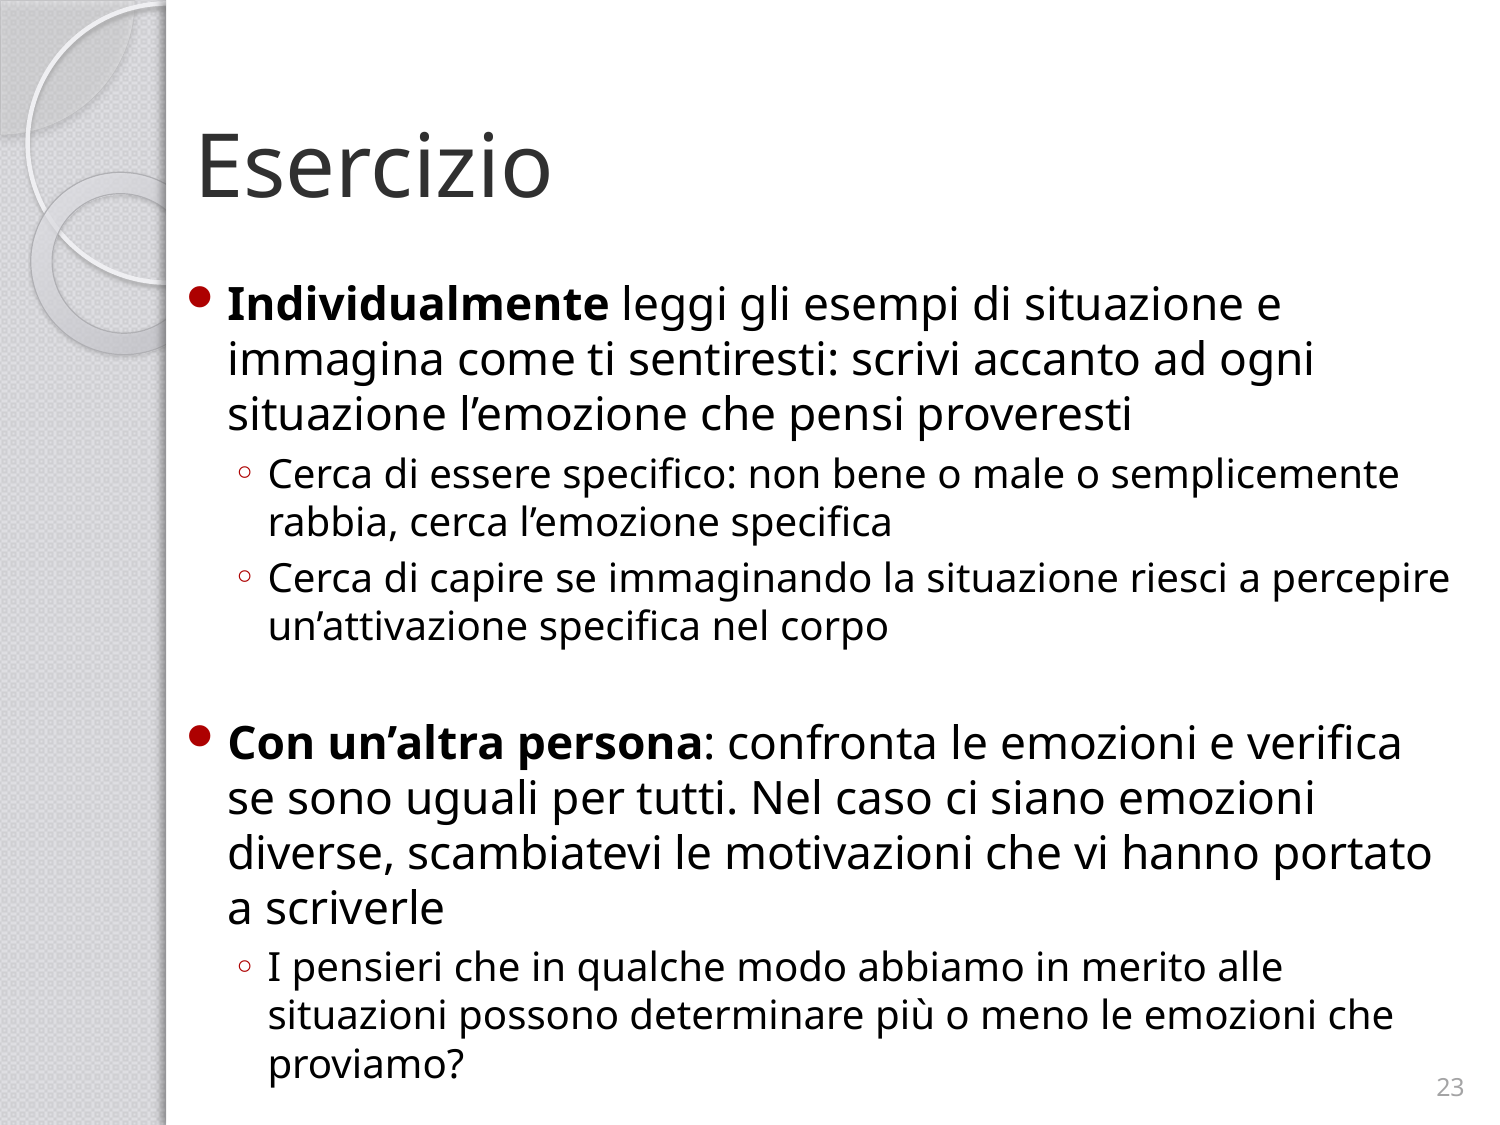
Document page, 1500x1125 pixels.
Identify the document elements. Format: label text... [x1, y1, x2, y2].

title Esercizio [179, 101, 1323, 223]
list Individualmente leggi gli esempi di situazione e immagina come ti sentiresti: scrivi accanto ad ogni situazione l’emozione che pensi proveresti Cerca di essere specifico: non bene o male o semplicemente rabbia, cerca l’emozione specifica Cerca di capire se immaginando la situazione riesci a percepire un’attivazione specifica nel corpo Con un’altra persona: confronta le emozioni e verifica se sono uguali per tutti. Nel caso ci siano emozioni diverse, scambiatevi le motivazioni che vi hanno portato a scriverle I pensieri che in qualche modo abbiamo in merito alle situazioni possono determinare più o meno le emozioni che proviamo? [159, 267, 1471, 1094]
slide_number 23 [1413, 1034, 1488, 1113]
